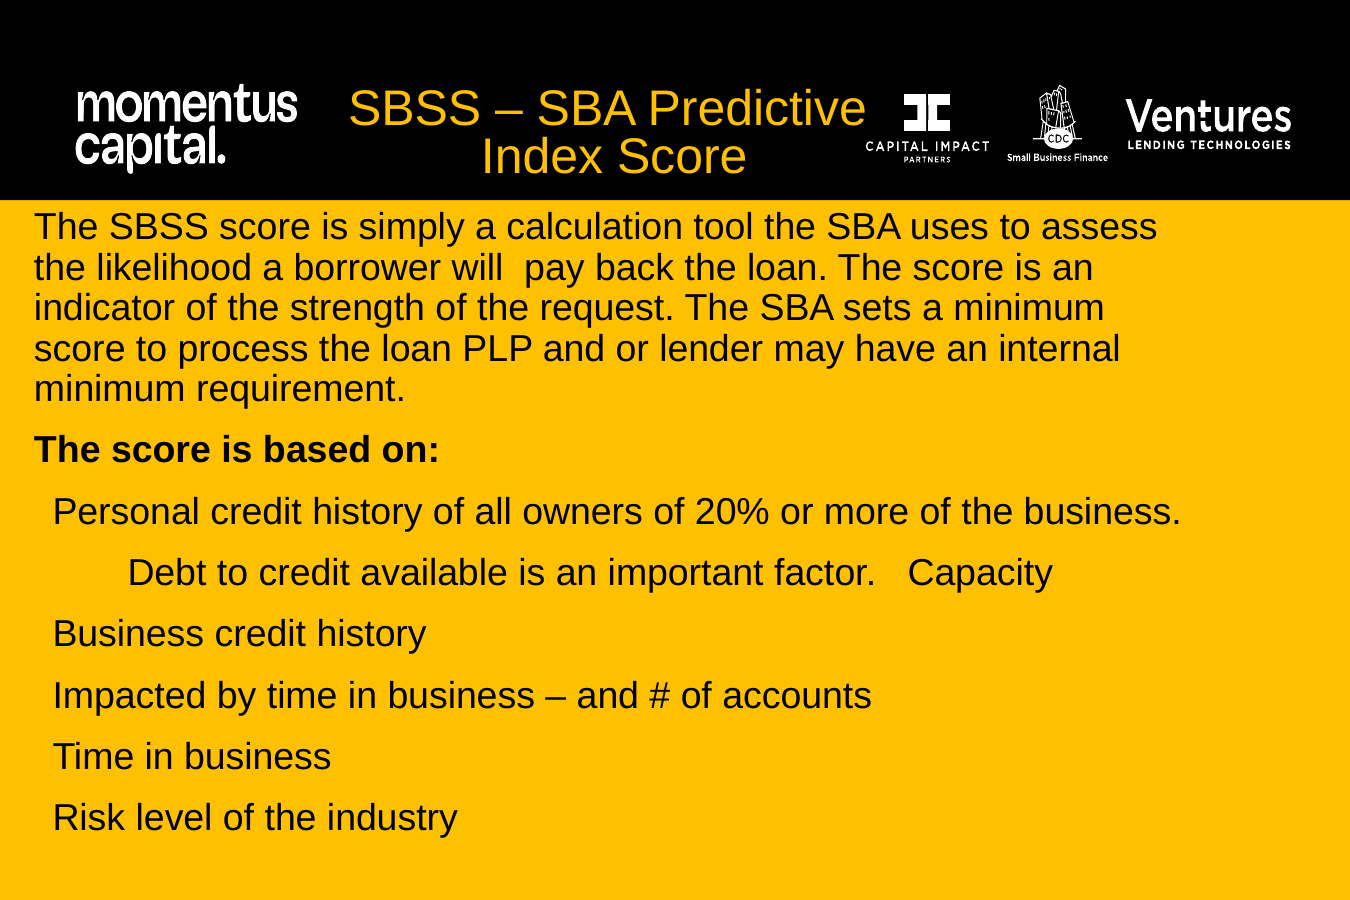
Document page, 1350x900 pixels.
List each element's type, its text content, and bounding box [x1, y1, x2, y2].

title SBSS – SBA Predictive Index Score [0, 70, 1216, 200]
list The SBSS score is simply a calculation tool the SBA uses to assess the likelihood a borrower will pay back the loan. The score is an indicator of the strength of the request. The SBA sets a minimum score to process the loan PLP and or lender may have an internal minimum requirement. The score is based on: Personal credit history of all owners of 20% or more of the business. Debt to credit available is an important factor. Capacity Business credit history Impacted by time in business – and # of accounts Time in business Risk level of the industry [0, 200, 1216, 868]
